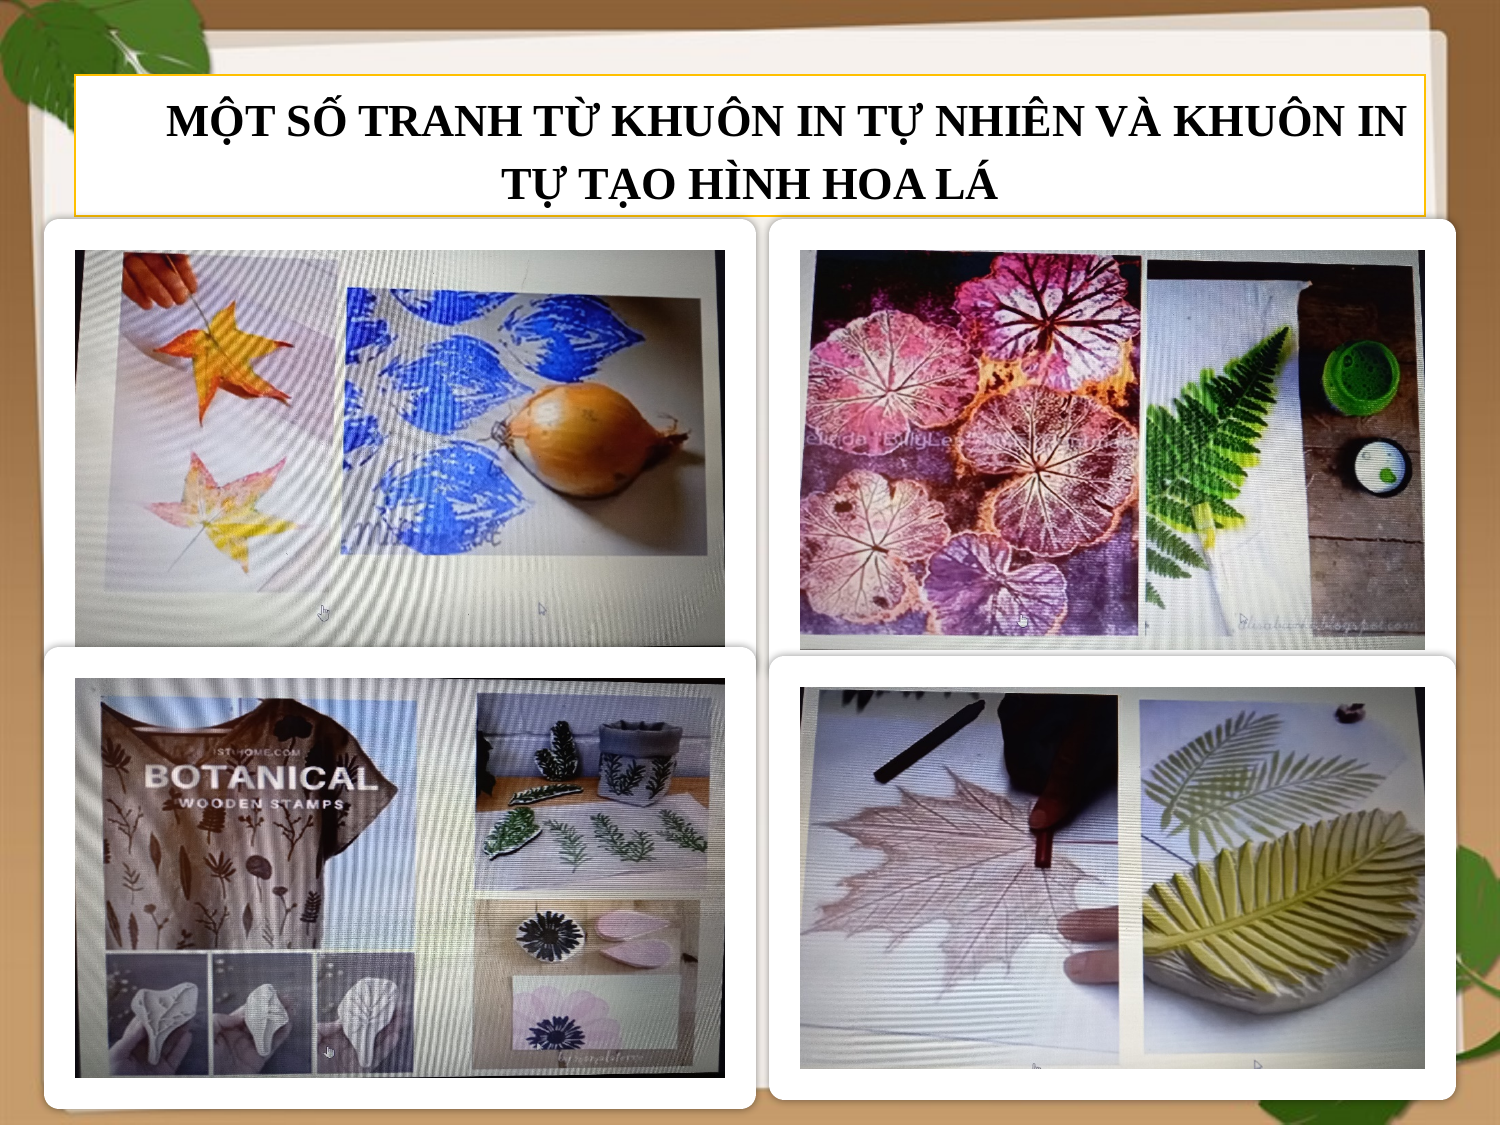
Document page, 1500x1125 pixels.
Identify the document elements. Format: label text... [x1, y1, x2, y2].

picture [0, 0, 1500, 1125]
text_box MỘT SỐ TRANH TỪ KHUÔN IN TỰ NHIÊN VÀ KHUÔN IN TỰ TẠO HÌNH HOA LÁ [74, 74, 1426, 217]
